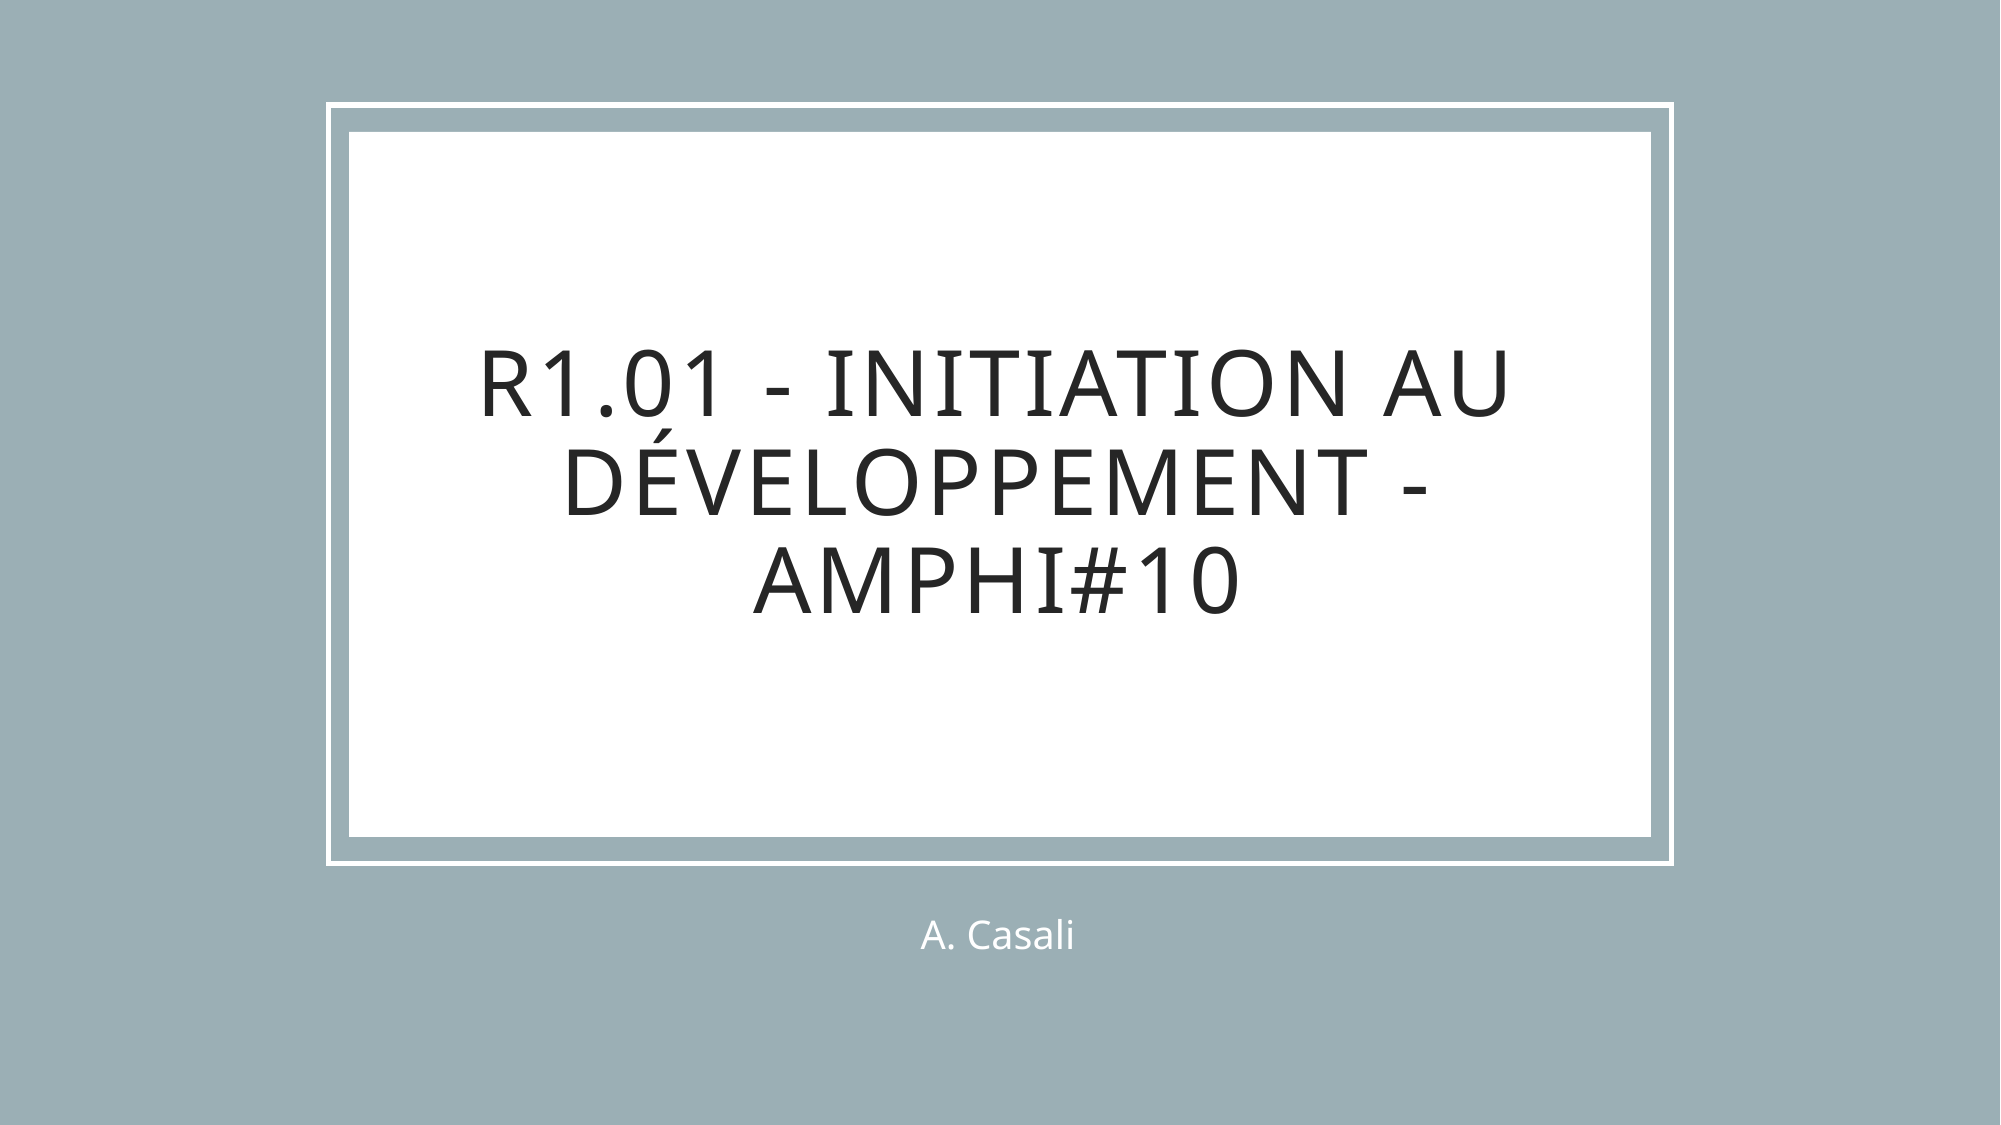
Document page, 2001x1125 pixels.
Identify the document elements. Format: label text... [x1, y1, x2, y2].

title R1.01 - INITIATION AU DÉVELOPPEMENT - AMPHI#10 [402, 208, 1594, 762]
subtitle A. Casali [405, 902, 1592, 982]
text_box [328, 104, 1672, 865]
text_box [348, 131, 1652, 838]
